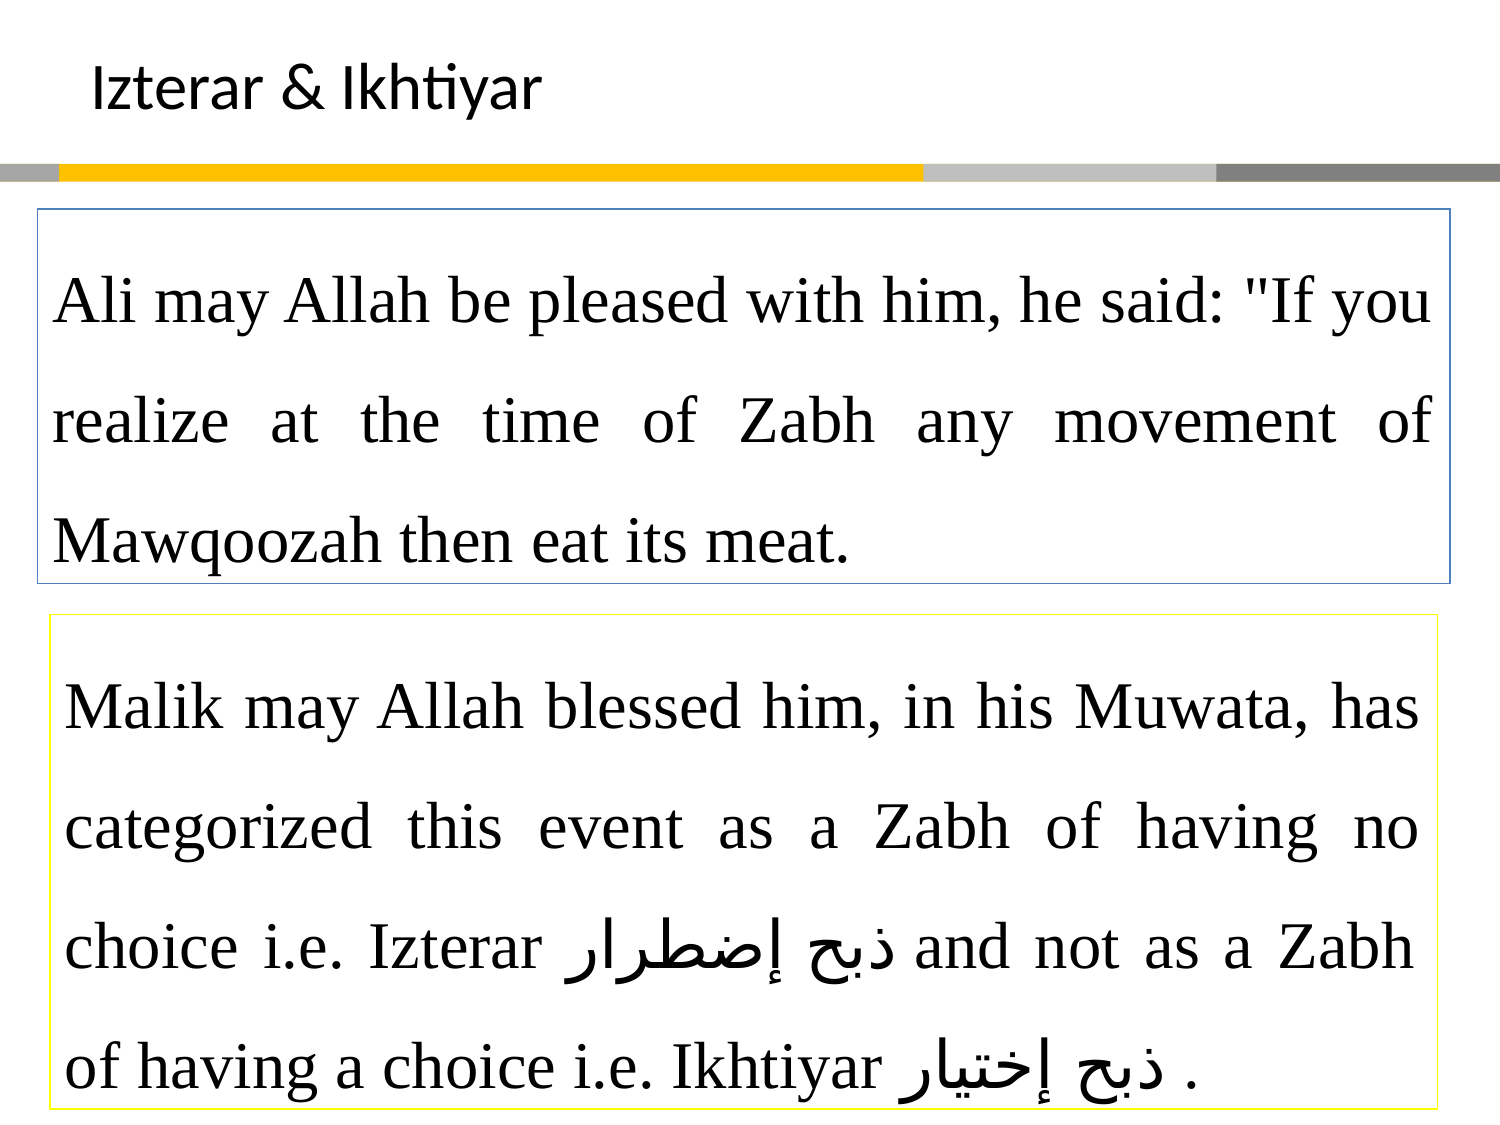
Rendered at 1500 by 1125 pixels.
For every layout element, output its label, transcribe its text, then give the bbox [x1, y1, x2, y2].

text_box [921, 162, 1214, 184]
title Izterar & Ikhtiyar [75, 23, 1425, 142]
text_box [0, 162, 61, 184]
text_box Malik may Allah blessed him, in his Muwata, has categorized this event as a Zabh of having no choice i.e. Izterar ذبح إضطرار and not as a Zabh of having a choice i.e. Ikhtiyar ذبح إختيار . [50, 614, 1438, 1109]
text_box [61, 162, 921, 184]
text_box [1214, 162, 1500, 184]
text_box Ali may Allah be pleased with him, he said: "If you realize at the time of Zabh any movement of Mawqoozah then eat its meat. [37, 208, 1450, 584]
